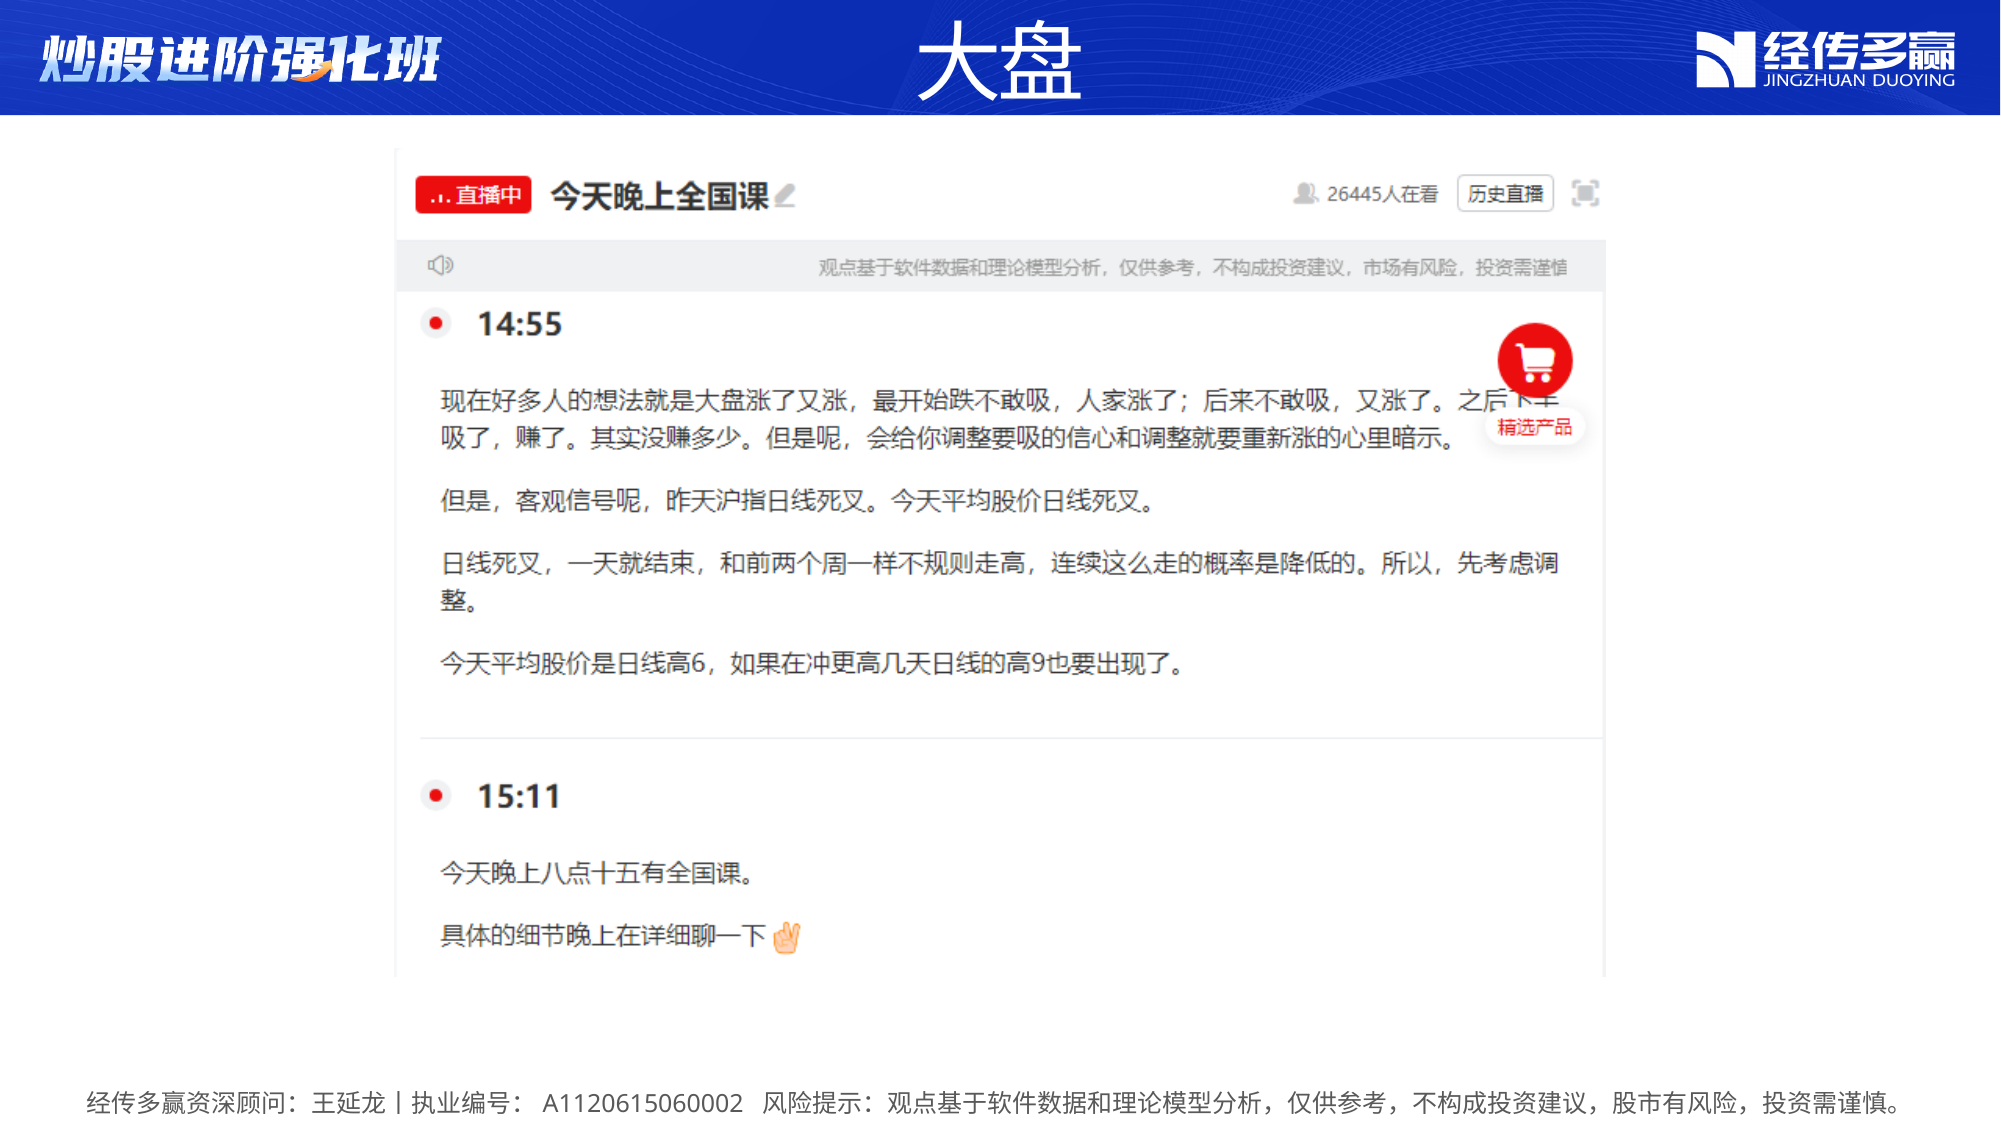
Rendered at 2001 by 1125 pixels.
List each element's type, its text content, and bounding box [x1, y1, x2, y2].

picture [0, 0, 2001, 1125]
text_box 大盘 [0, 0, 2000, 120]
